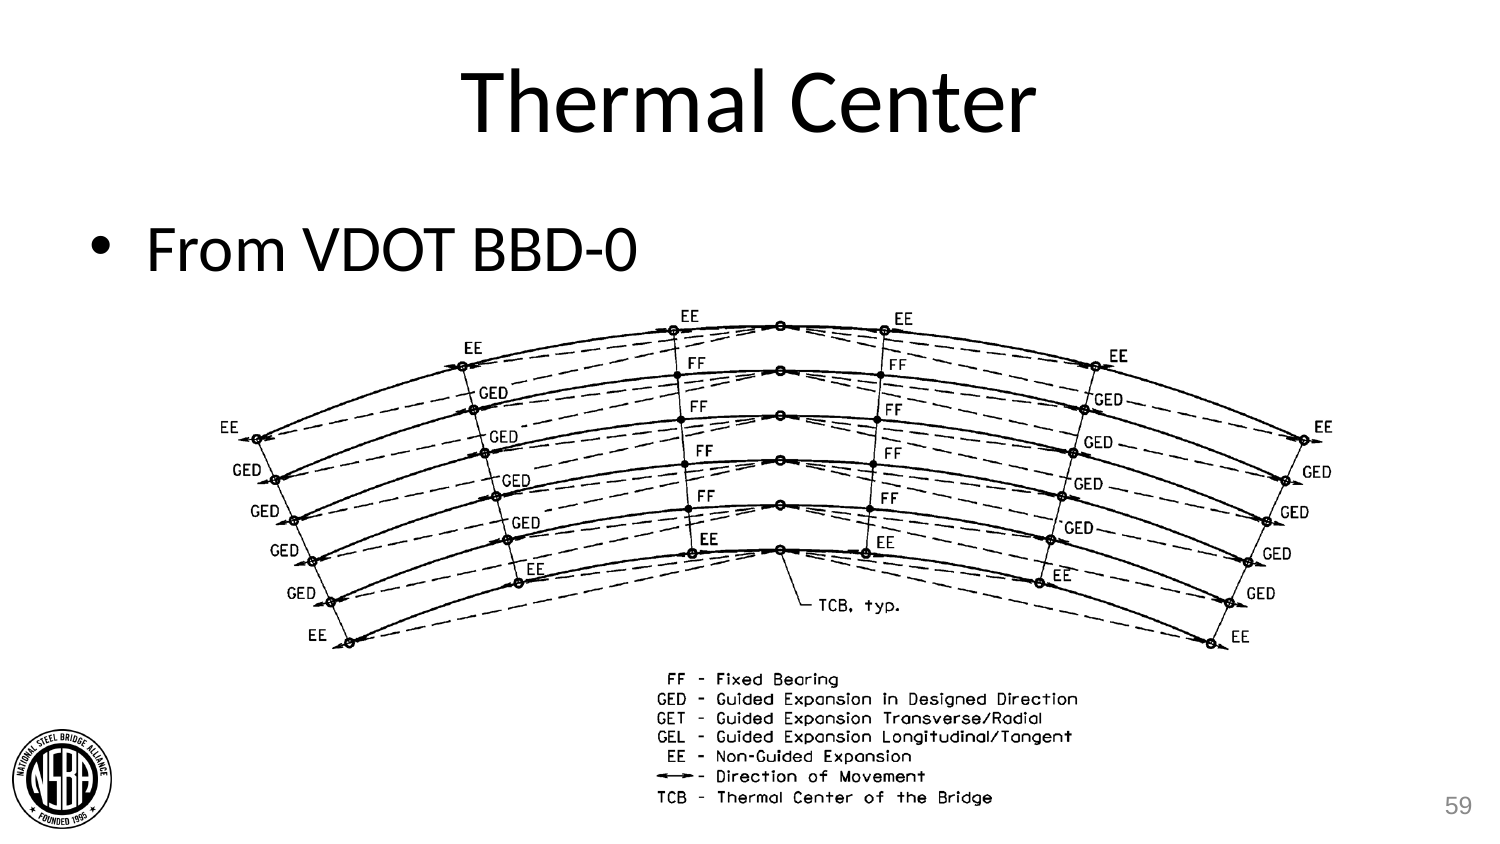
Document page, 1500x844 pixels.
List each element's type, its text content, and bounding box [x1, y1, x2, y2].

picture [199, 296, 1339, 811]
list From VDOT BBD-0 [75, 196, 1425, 754]
picture [12, 729, 112, 829]
slide_number 59 [1137, 782, 1488, 828]
title Thermal Center [75, 33, 1425, 175]
